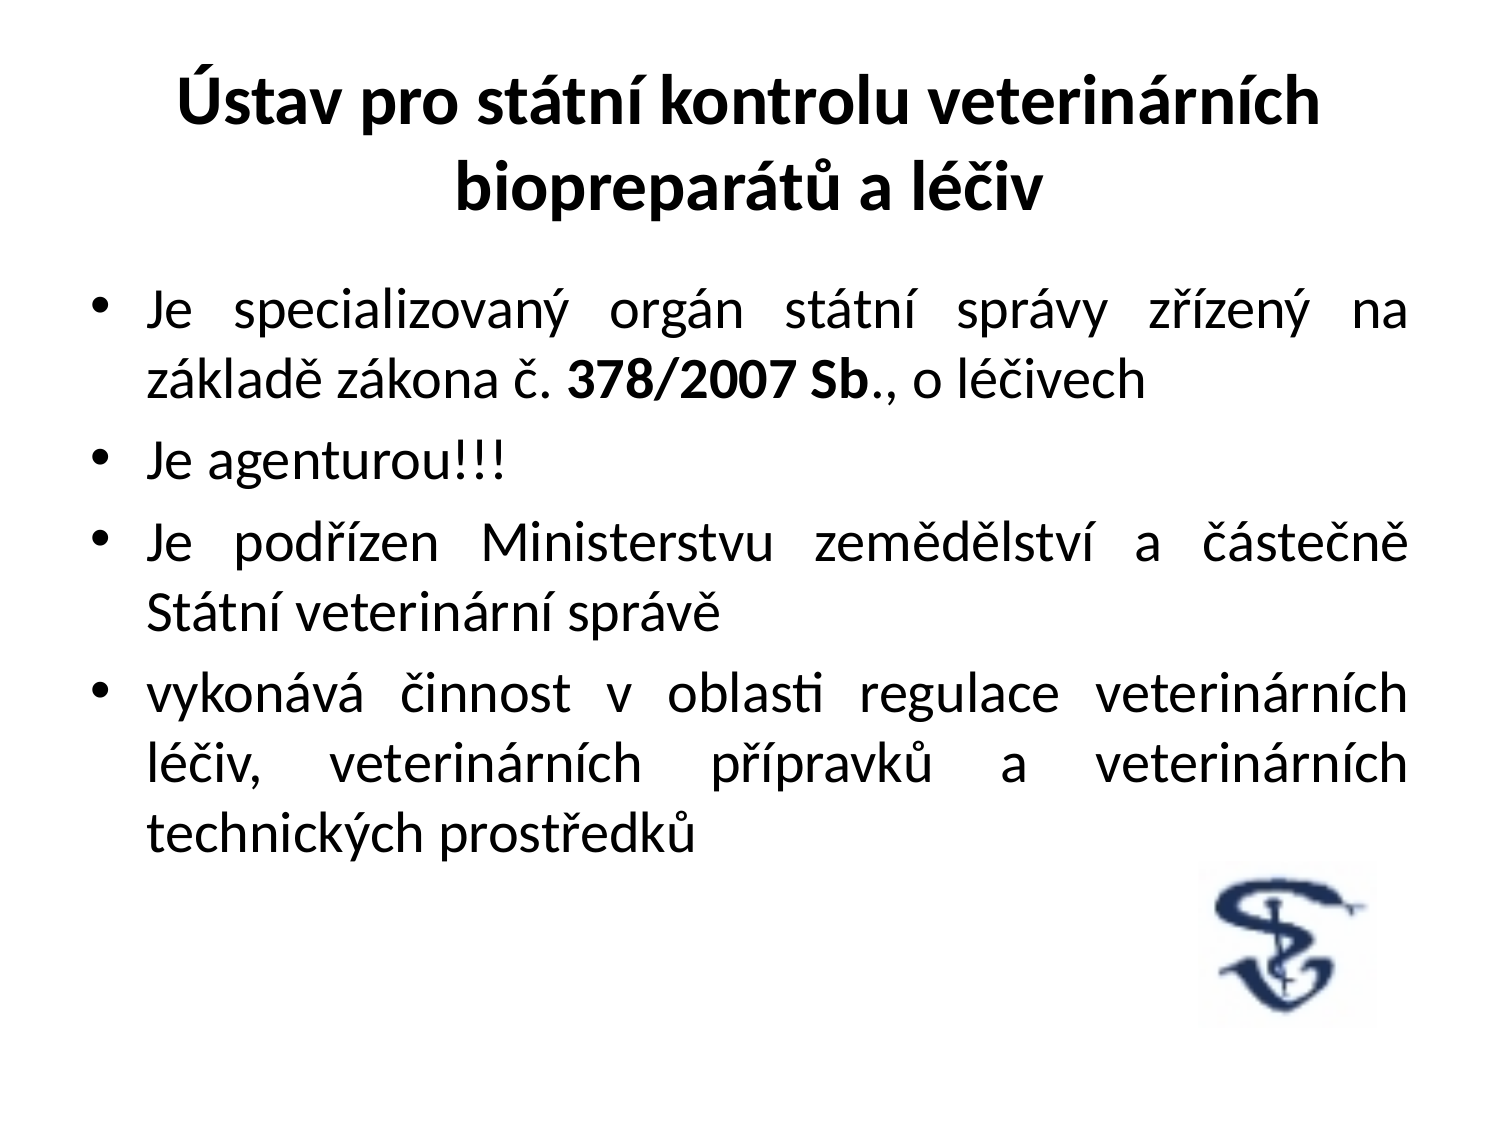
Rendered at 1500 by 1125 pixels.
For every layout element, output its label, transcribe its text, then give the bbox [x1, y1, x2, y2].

title Ústav pro státní kontrolu veterinárních biopreparátů a léčiv [75, 45, 1425, 233]
picture [1198, 861, 1377, 1029]
list Je specializovaný orgán státní správy zřízený na základě zákona č. 378/2007 Sb., o léčivech Je agenturou!!! Je podřízen Ministerstvu zemědělství a částečně Státní veterinární správě vykonává činnost v oblasti regulace veterinárních léčiv, veterinárních přípravků a veterinárních technických prostředků [75, 262, 1425, 1005]
